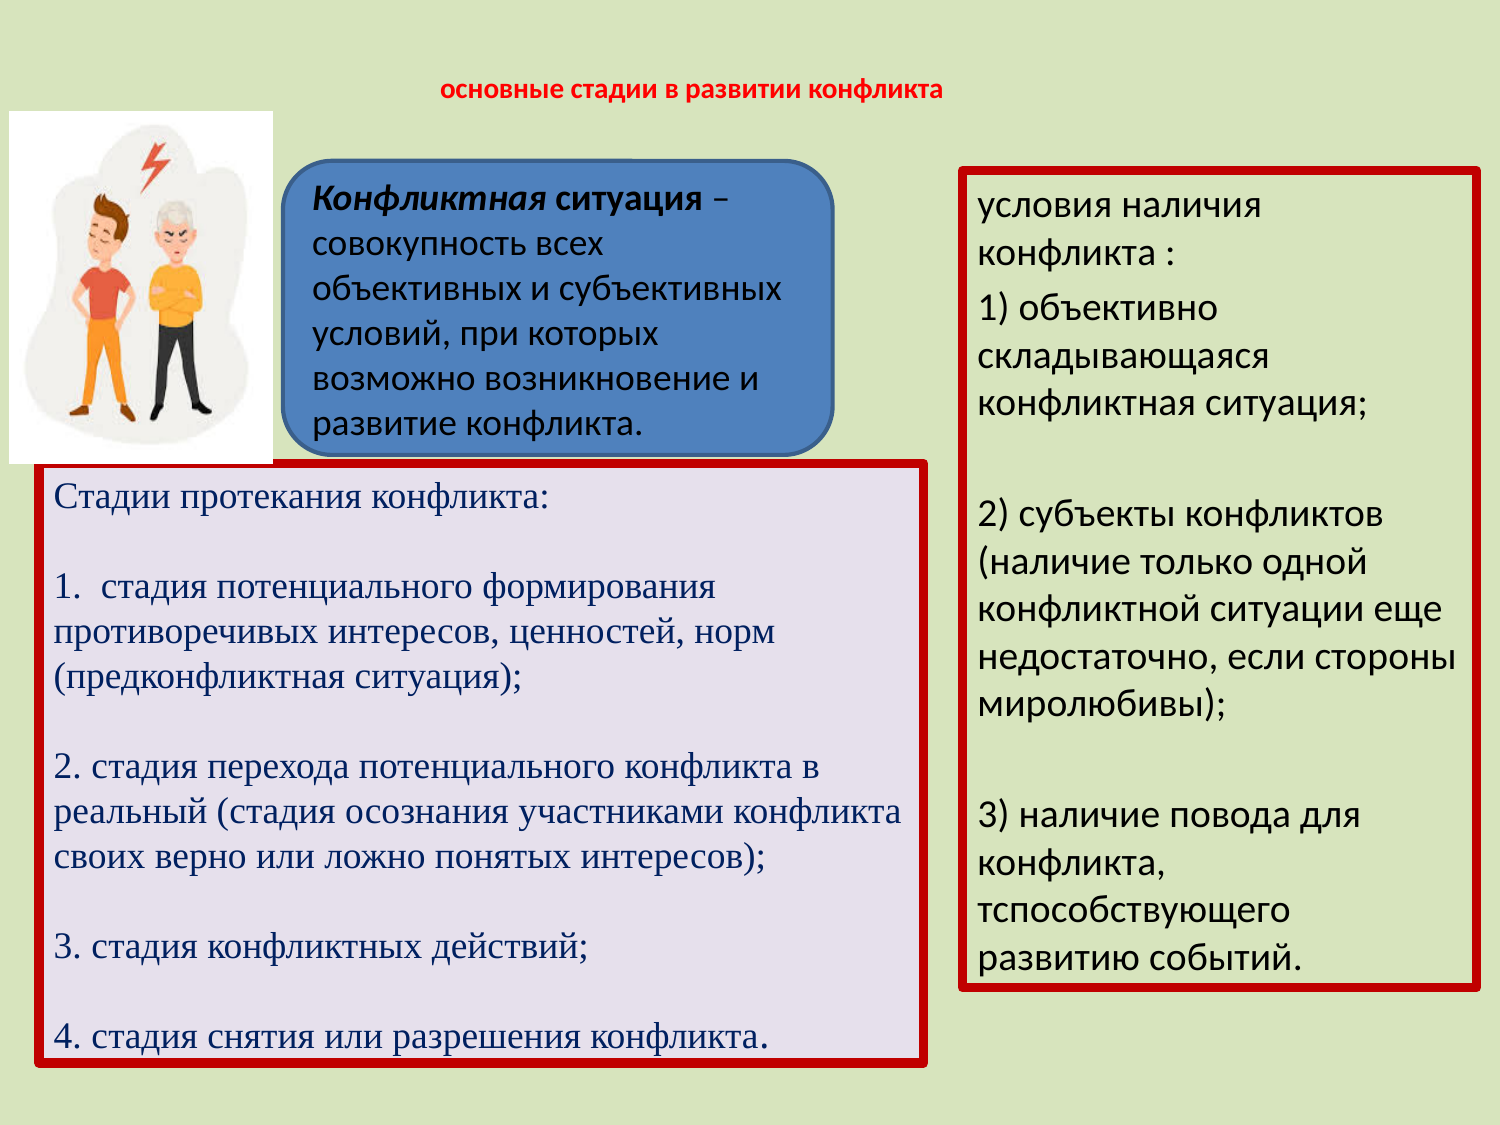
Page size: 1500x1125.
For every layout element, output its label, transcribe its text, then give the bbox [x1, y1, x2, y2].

title основные стадии в развитии конфликта [127, 11, 1257, 151]
text_box Конфликтная ситуация – совокупность всех объективных и субъективных условий, при которых возможно возникновение и развитие конфликта. [280, 158, 835, 457]
picture [9, 111, 274, 464]
text_box Стадии протекания конфликта: 1. стадия потенциального формирования противоречивых интересов, ценностей, норм (предконфликтная ситуация); 2. стадия перехода потенциального конфликта в реальный (стадия осознания участниками конфликта своих верно или ложно понятых интересов); 3. стадия конфликтных действий; 4. стадия снятия или разрешения конфликта. [38, 463, 924, 1063]
list условия наличия конфликта : 1) объективно складывающаяся конфликтная ситуация; 2) субъекты конфликтов (наличие только одной конфликтной ситуации еще недостаточно, если стороны миролюбивы); 3) наличие повода для конфликта, тспособствующего развитию событий. [962, 170, 1477, 988]
